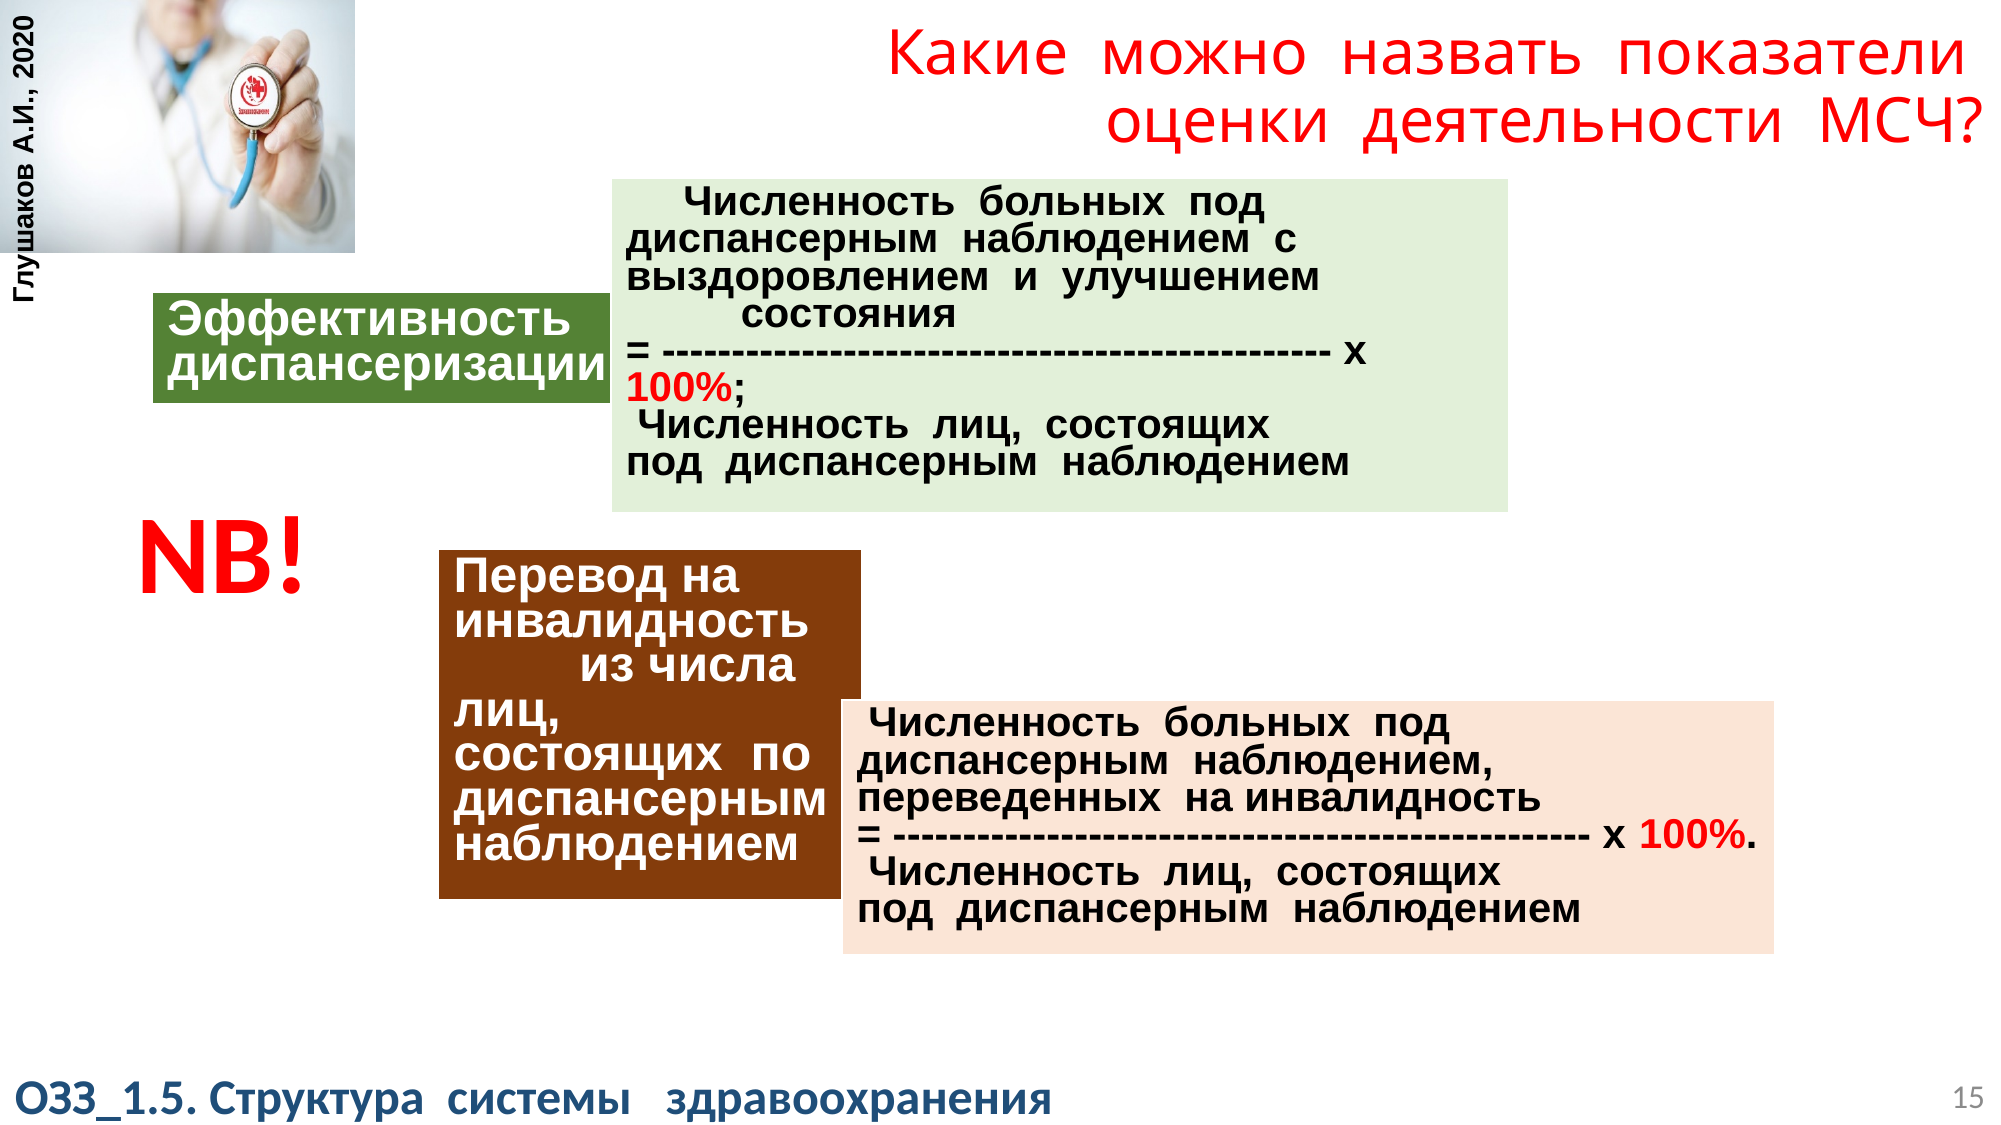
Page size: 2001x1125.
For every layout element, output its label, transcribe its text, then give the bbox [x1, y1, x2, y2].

table_header Численность больных под диспансерным наблюдением с выздоровлением и улучшением состояния = ------------------------------------------------ х 100%; Численность лиц, состоящих под диспансерным наблюдением [612, 179, 1508, 512]
table_header Эффективность диспансеризации [153, 293, 610, 403]
picture [0, 0, 355, 253]
table_header Перевод на инвалидность из числа лиц, состоящих по диспансерным наблюдением [439, 550, 861, 899]
title Какие можно назвать показатели оценки деятельности МСЧ? [550, 0, 2000, 177]
table_header Численность больных под диспансерным наблюдением, переведенных на инвалидность = -------------------------------------------------- х 100%. Численность лиц, состоящих под диспансерным наблюдением [843, 701, 1774, 954]
text_box ОЗЗ_1.5. Структура системы здравоохранения [0, 1057, 1253, 1125]
text_box Глушаков А.И., 2020 [0, 253, 44, 328]
slide_number 15 [1550, 1065, 2000, 1125]
text_box NB! [122, 473, 326, 624]
